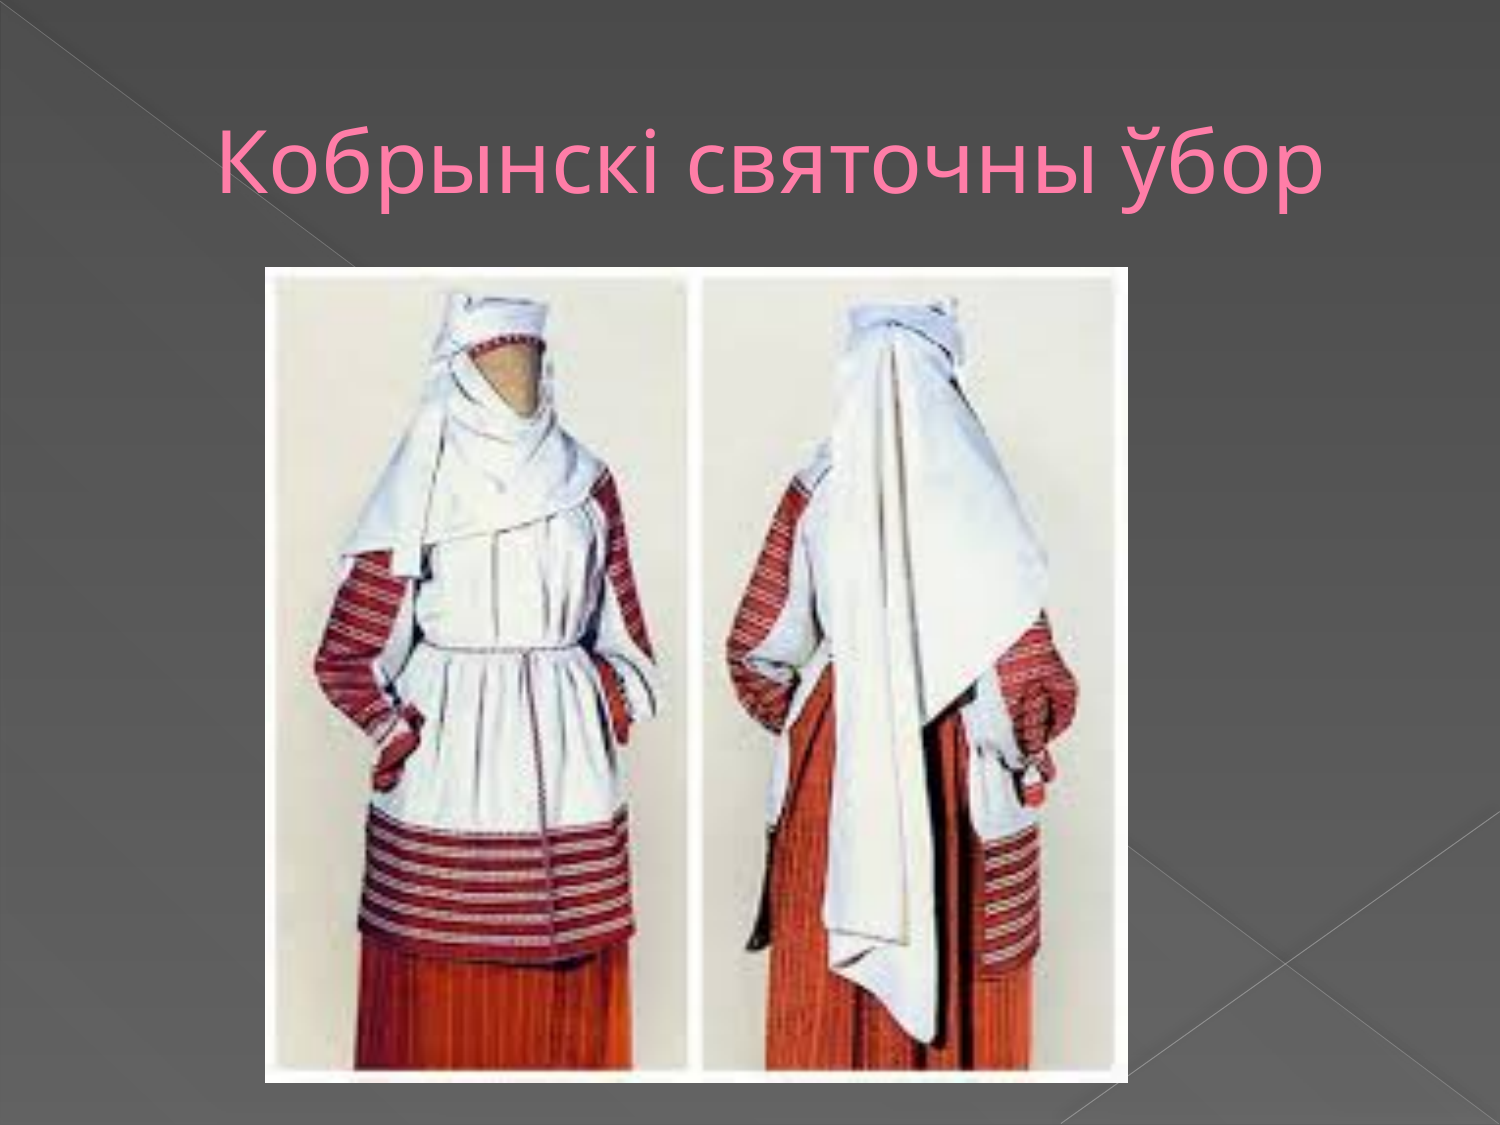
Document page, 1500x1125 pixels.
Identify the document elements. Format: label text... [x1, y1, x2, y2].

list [265, 266, 1129, 1083]
title Кобрынскі святочны ўбор [75, 43, 1425, 274]
